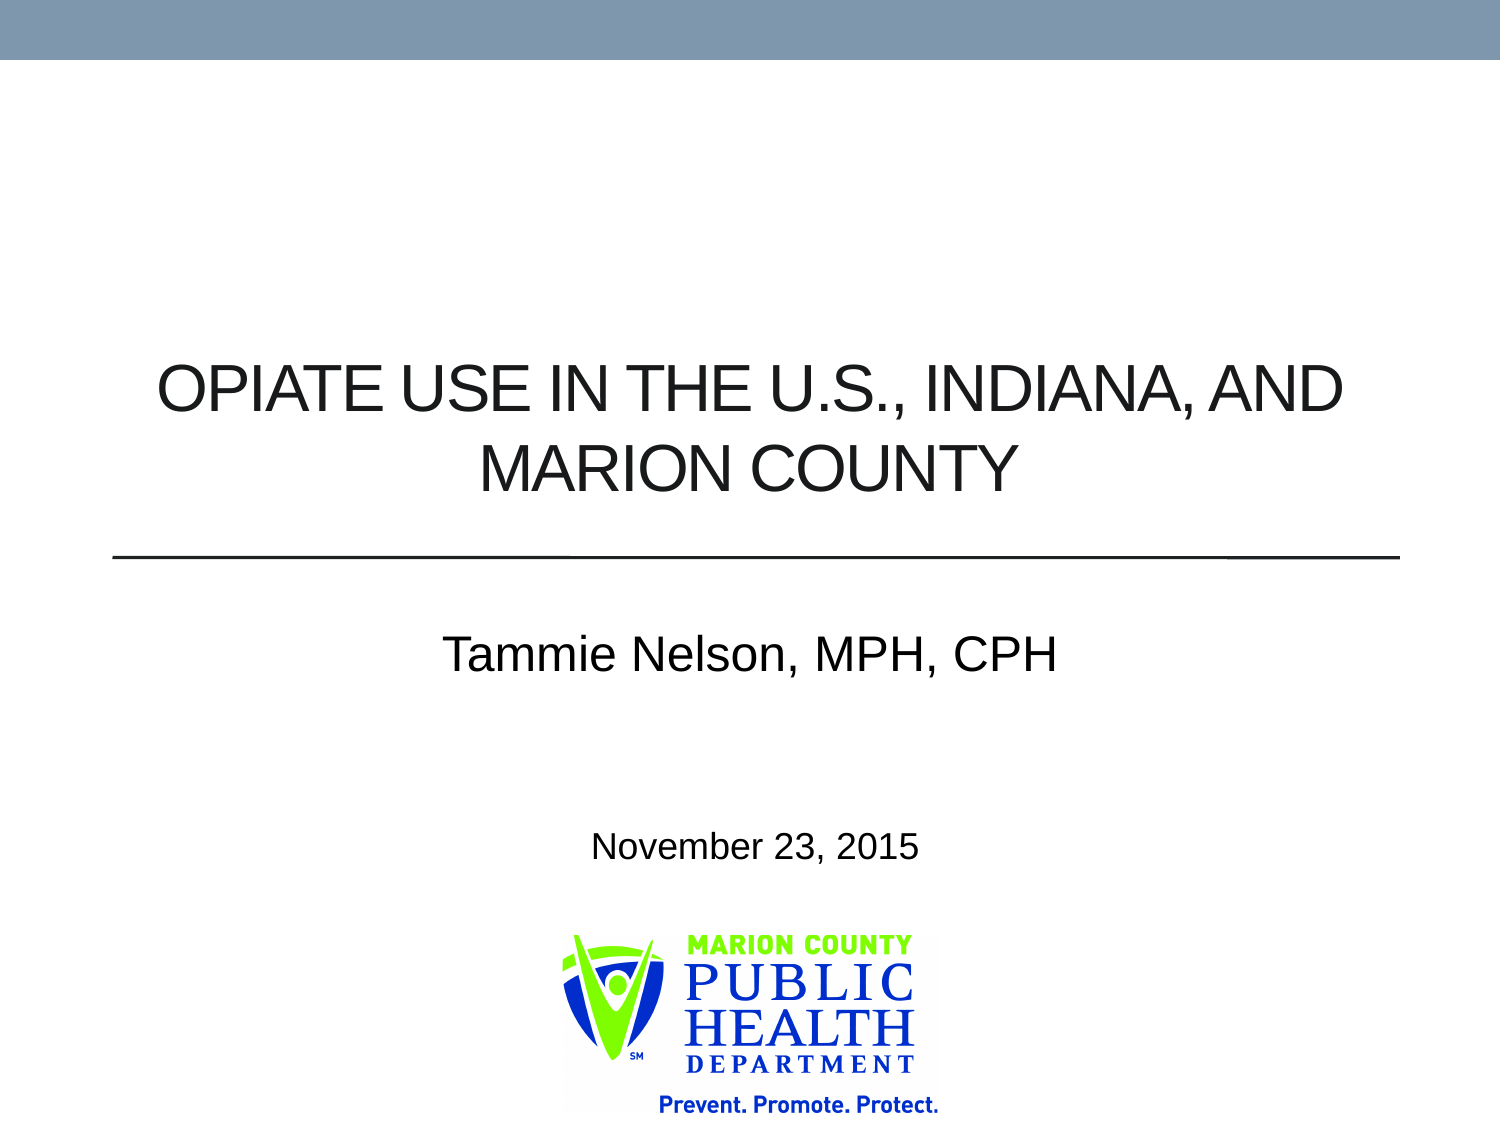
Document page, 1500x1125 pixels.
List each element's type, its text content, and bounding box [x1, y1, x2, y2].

text_box November 23, 2015 [576, 814, 935, 875]
picture [562, 935, 938, 1113]
text_box Tammie Nelson, MPH, CPH [426, 613, 1074, 689]
title Opiate Use in the U.S., Indiana, and Marion County [37, 324, 1463, 513]
